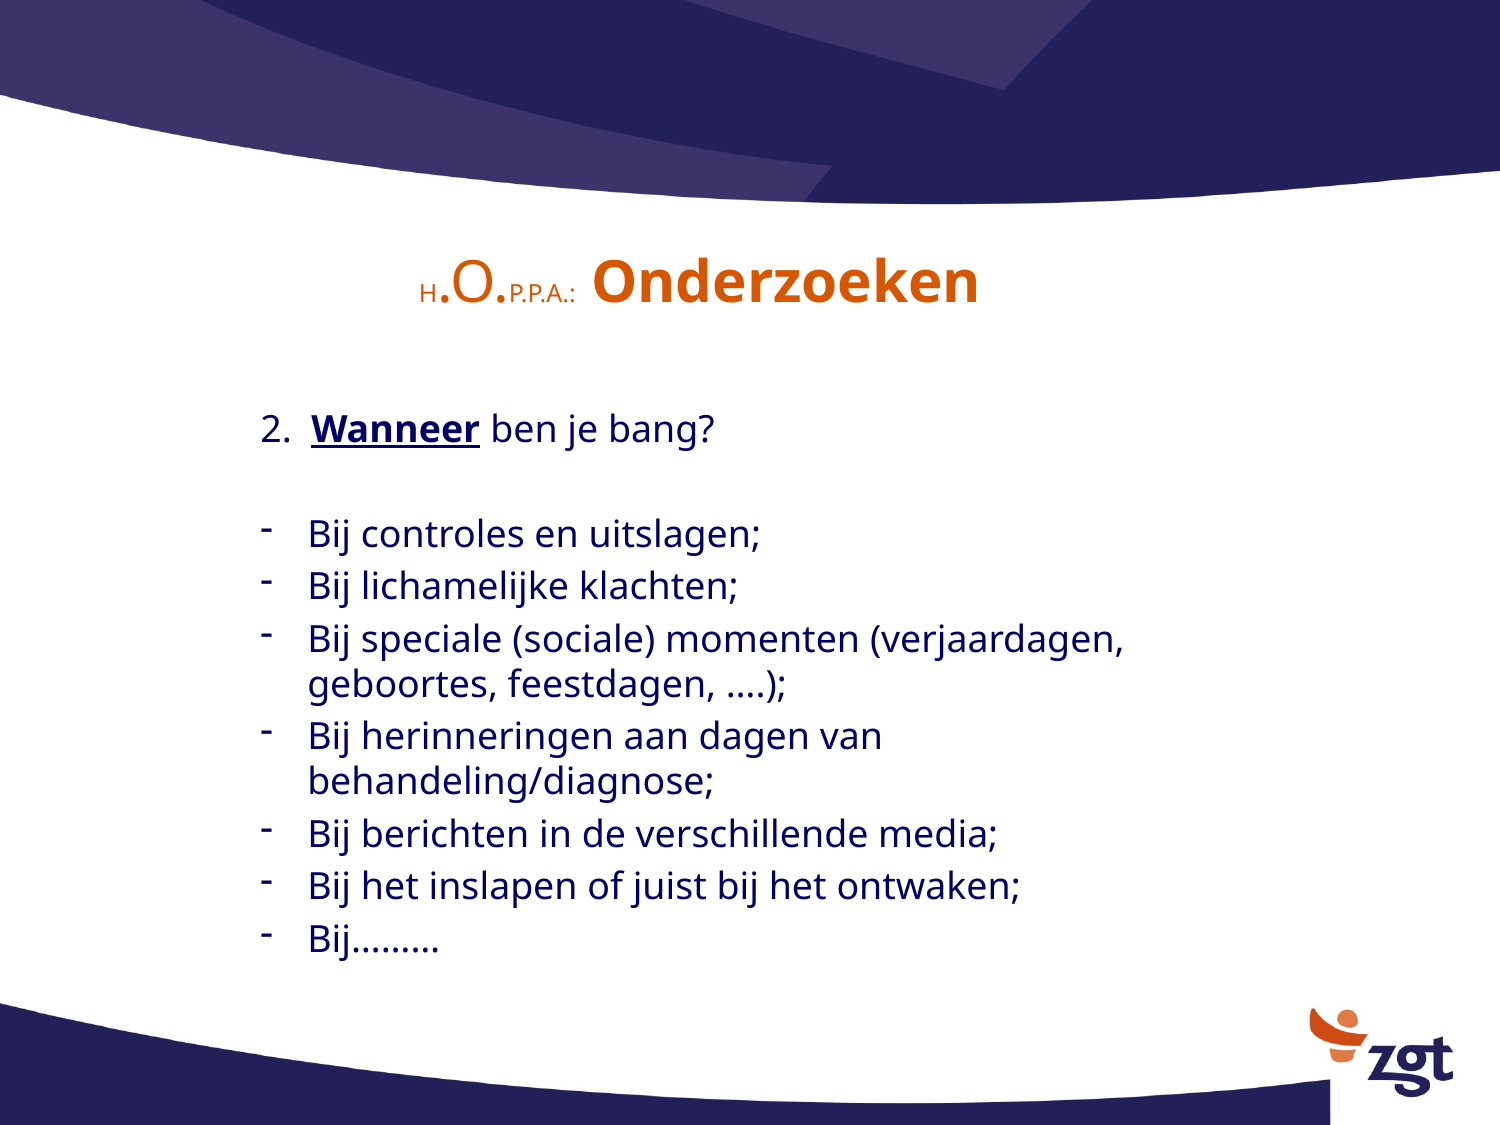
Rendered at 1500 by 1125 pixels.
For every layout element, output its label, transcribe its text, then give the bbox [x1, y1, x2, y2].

picture [0, 0, 1500, 1125]
title H.O.P.P.A.: Onderzoeken [100, 220, 1300, 338]
list 2. Wanneer ben je bang? Bij controles en uitslagen; Bij lichamelijke klachten; Bij speciale (sociale) momenten (verjaardagen, geboortes, feestdagen, ….); Bij herinneringen aan dagen van behandeling/diagnose; Bij berichten in de verschillende media; Bij het inslapen of juist bij het ontwaken; Bij……… [100, 397, 1300, 988]
